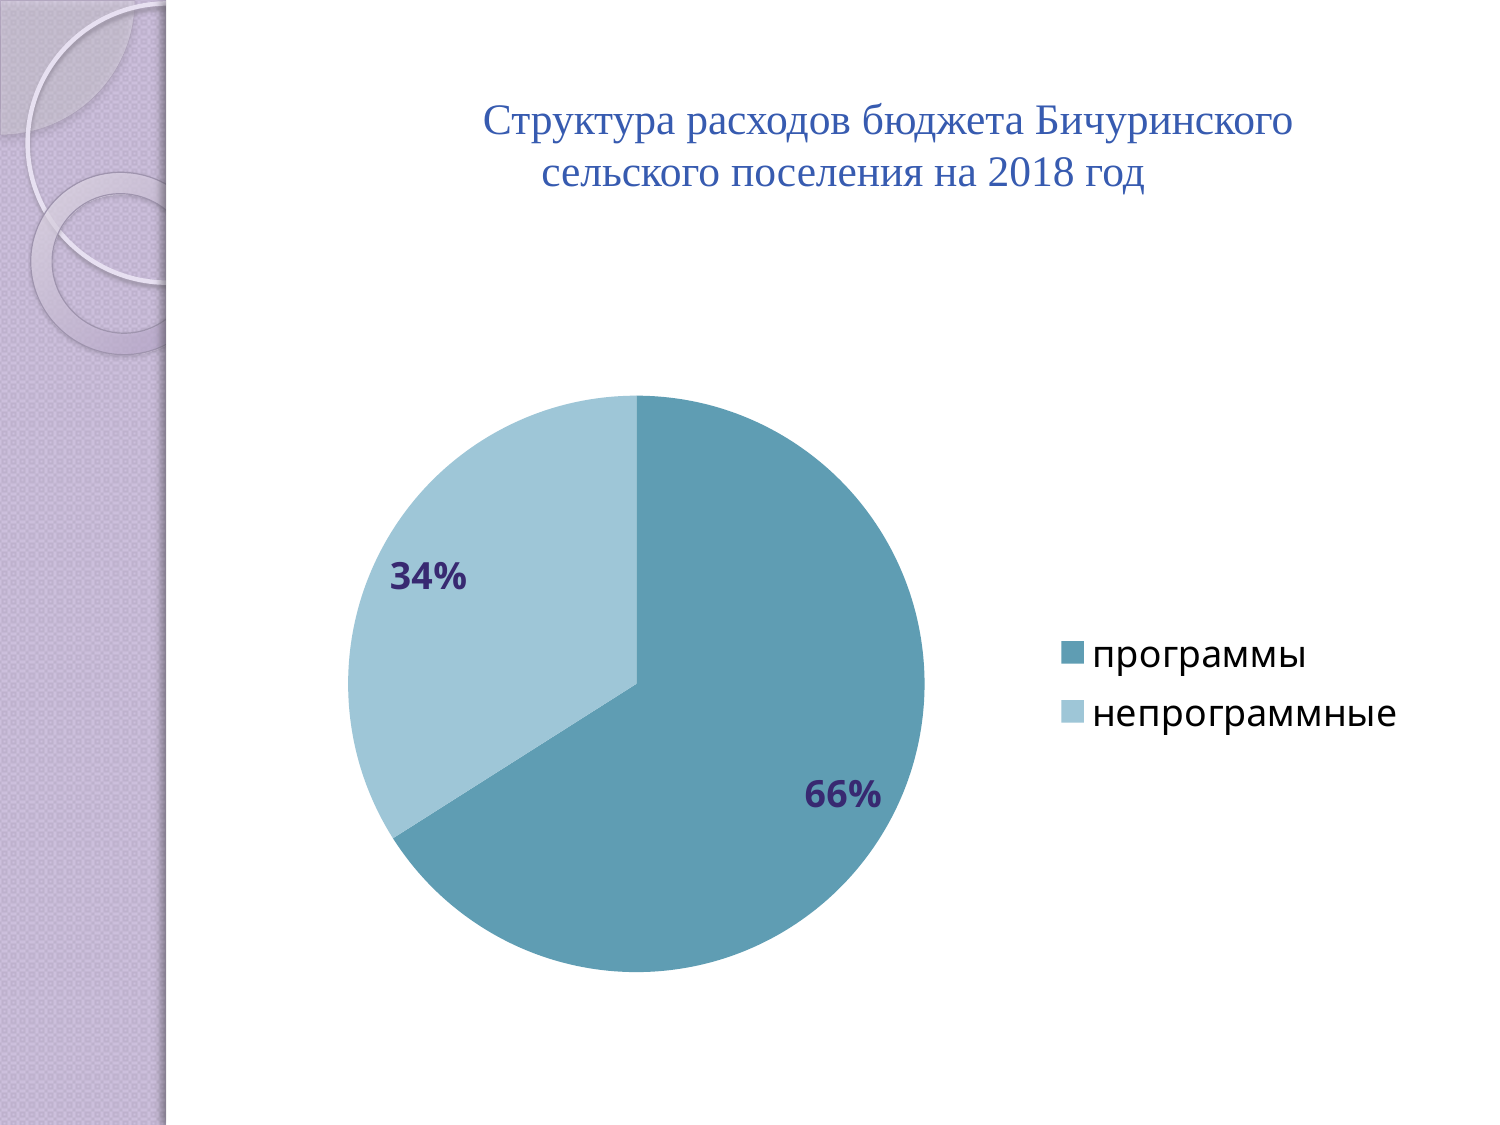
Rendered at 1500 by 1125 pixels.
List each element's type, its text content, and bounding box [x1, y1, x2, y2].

chart [182, 325, 1424, 1038]
title Структура расходов бюджета Бичуринского сельского поселения на 2018 год [230, 66, 1425, 220]
